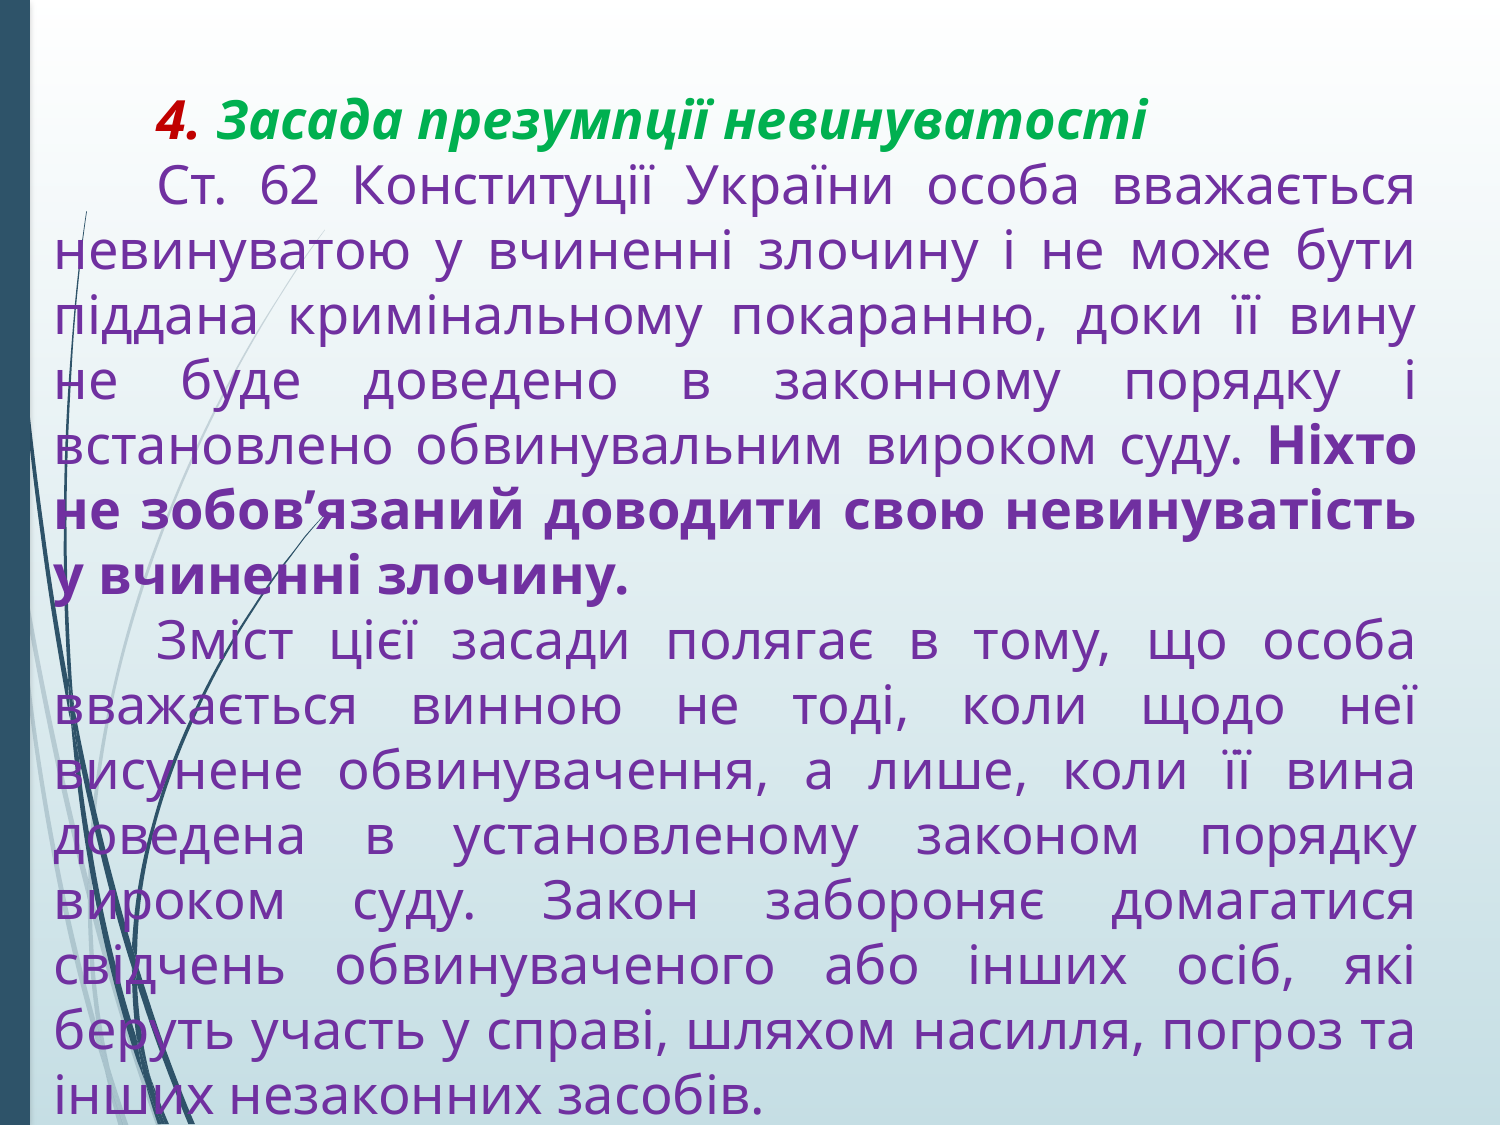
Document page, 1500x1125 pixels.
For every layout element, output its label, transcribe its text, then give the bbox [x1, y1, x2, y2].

text_box 4. Засада презумпції невинуватості Ст. 62 Конституції України особа вважається невинуватою у вчиненні злочину і не може бути піддана кримінальному покаранню, доки її вину не буде доведено в законному порядку і встановлено обвинувальним вироком суду. Ніхто не зобов’язаний доводити свою невинуватість у вчиненні злочину. Зміст цієї засади полягає в тому, що особа вважається винною не тоді, коли щодо неї висунене обвинувачення, а лише, коли її вина доведена в установленому законом порядку вироком суду. Закон забороняє домагатися свідчень обвинуваченого або інших осіб, які беруть участь у справі, шляхом насилля, погроз та інших незаконних засобів. [39, 78, 1433, 1125]
